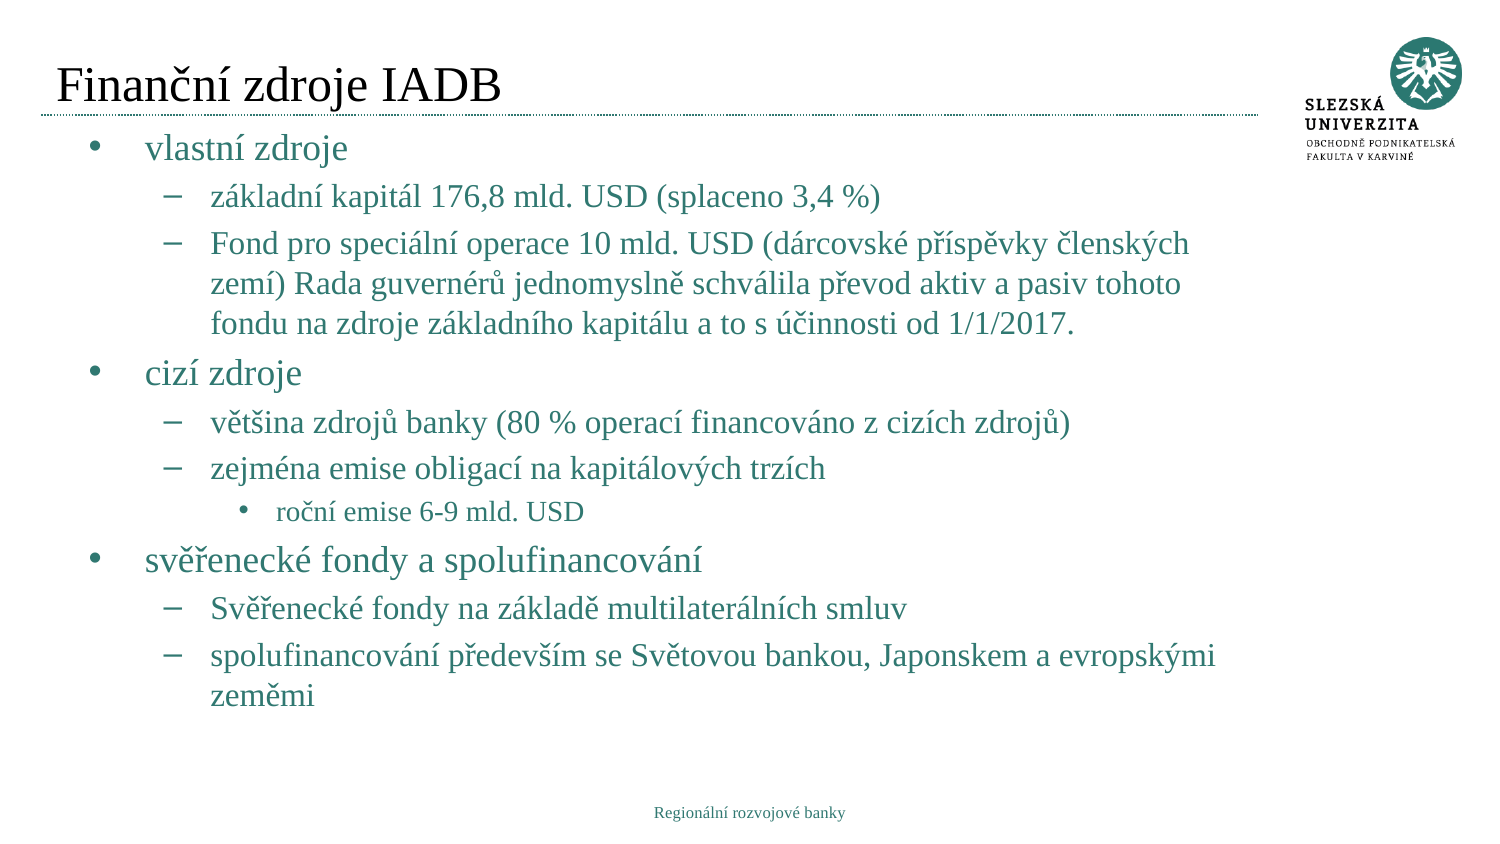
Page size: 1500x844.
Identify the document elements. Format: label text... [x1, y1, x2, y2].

list vlastní zdroje základní kapitál 176,8 mld. USD (splaceno 3,4 %) Fond pro speciální operace 10 mld. USD (dárcovské příspěvky členských zemí) Rada guvernérů jednomyslně schválila převod aktiv a pasiv tohoto fondu na zdroje základního kapitálu a to s účinnosti od 1/1/2017. cizí zdroje většina zdrojů banky (80 % operací financováno z cizích zdrojů) zejména emise obligací na kapitálových trzích roční emise 6-9 mld. USD svěřenecké fondy a spolufinancování Svěřenecké fondy na základě multilaterálních smluv spolufinancování především se Světovou bankou, Japonskem a evropskými zeměmi [73, 115, 1258, 777]
title Finanční zdroje IADB [41, 43, 1258, 116]
picture [1305, 37, 1462, 160]
